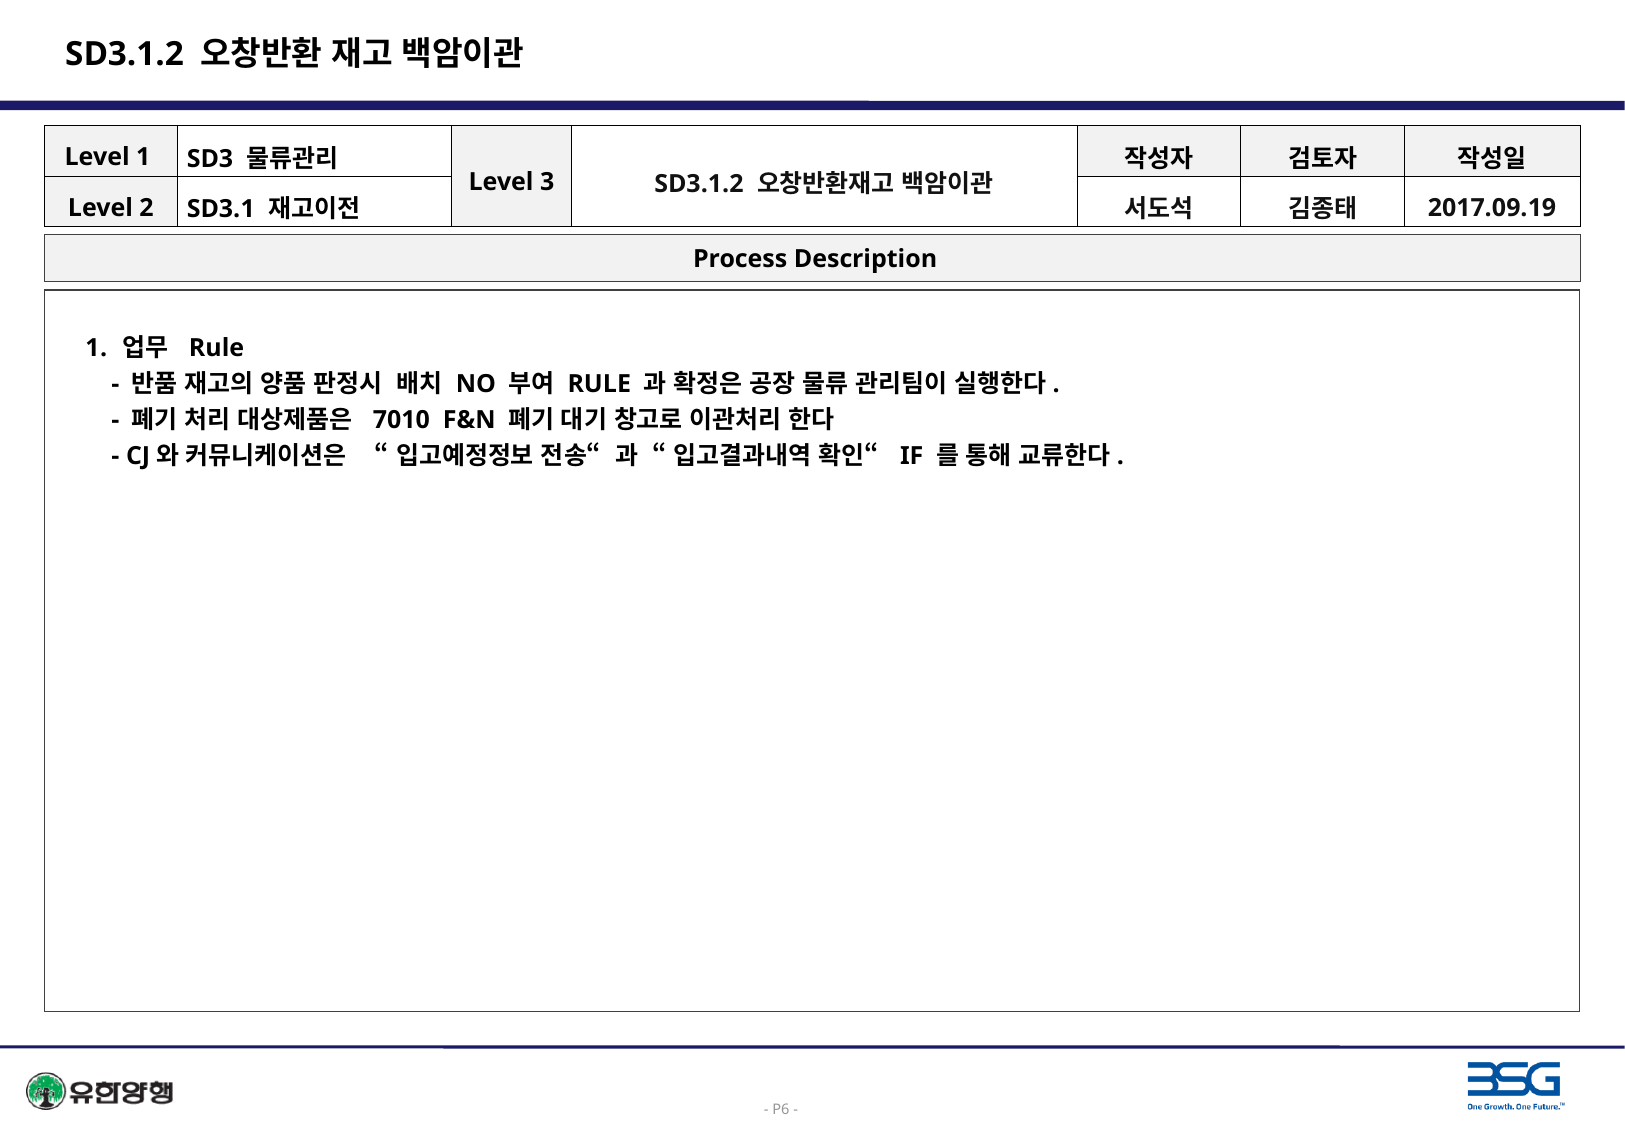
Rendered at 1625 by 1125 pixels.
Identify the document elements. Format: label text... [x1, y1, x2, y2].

table_header SD3 물류관리 [178, 126, 451, 176]
table_header Level 1 [45, 126, 177, 176]
table_cell Level 2 [45, 177, 177, 226]
table_cell 서도석 [1078, 177, 1240, 226]
table_header 검토자 [1241, 126, 1404, 176]
table_header Level 3 [452, 126, 571, 226]
table_header SD3.1.2 오창반환재고 백암이관 [572, 126, 1077, 226]
table_header 작성일 [1405, 126, 1580, 176]
text_box 업무 Rule - 반품 재고의 양품 판정시 배치 NO 부여 RULE 과 확정은 공장 물류 관리팀이 실행한다. - 폐기 처리 대상제품은 7010 F&N 폐기 대기 창고로 이관처리 한다 - CJ와 커뮤니케이션은 “ 입고예정정보 전송“ 과 “ 입고결과내역 확인“ IF 를 통해 교류한다. [44, 290, 1580, 1012]
table_header 작성자 [1078, 126, 1240, 176]
table_cell SD3.1 재고이전 [178, 177, 451, 226]
picture [20, 1068, 178, 1112]
text_box Process Description [44, 234, 1581, 282]
title SD3.1.2 오창반환 재고 백암이관 [50, 23, 1118, 80]
picture [1466, 1062, 1565, 1110]
table_cell 2017.09.19 [1405, 177, 1580, 226]
table_cell 김종태 [1241, 177, 1404, 226]
